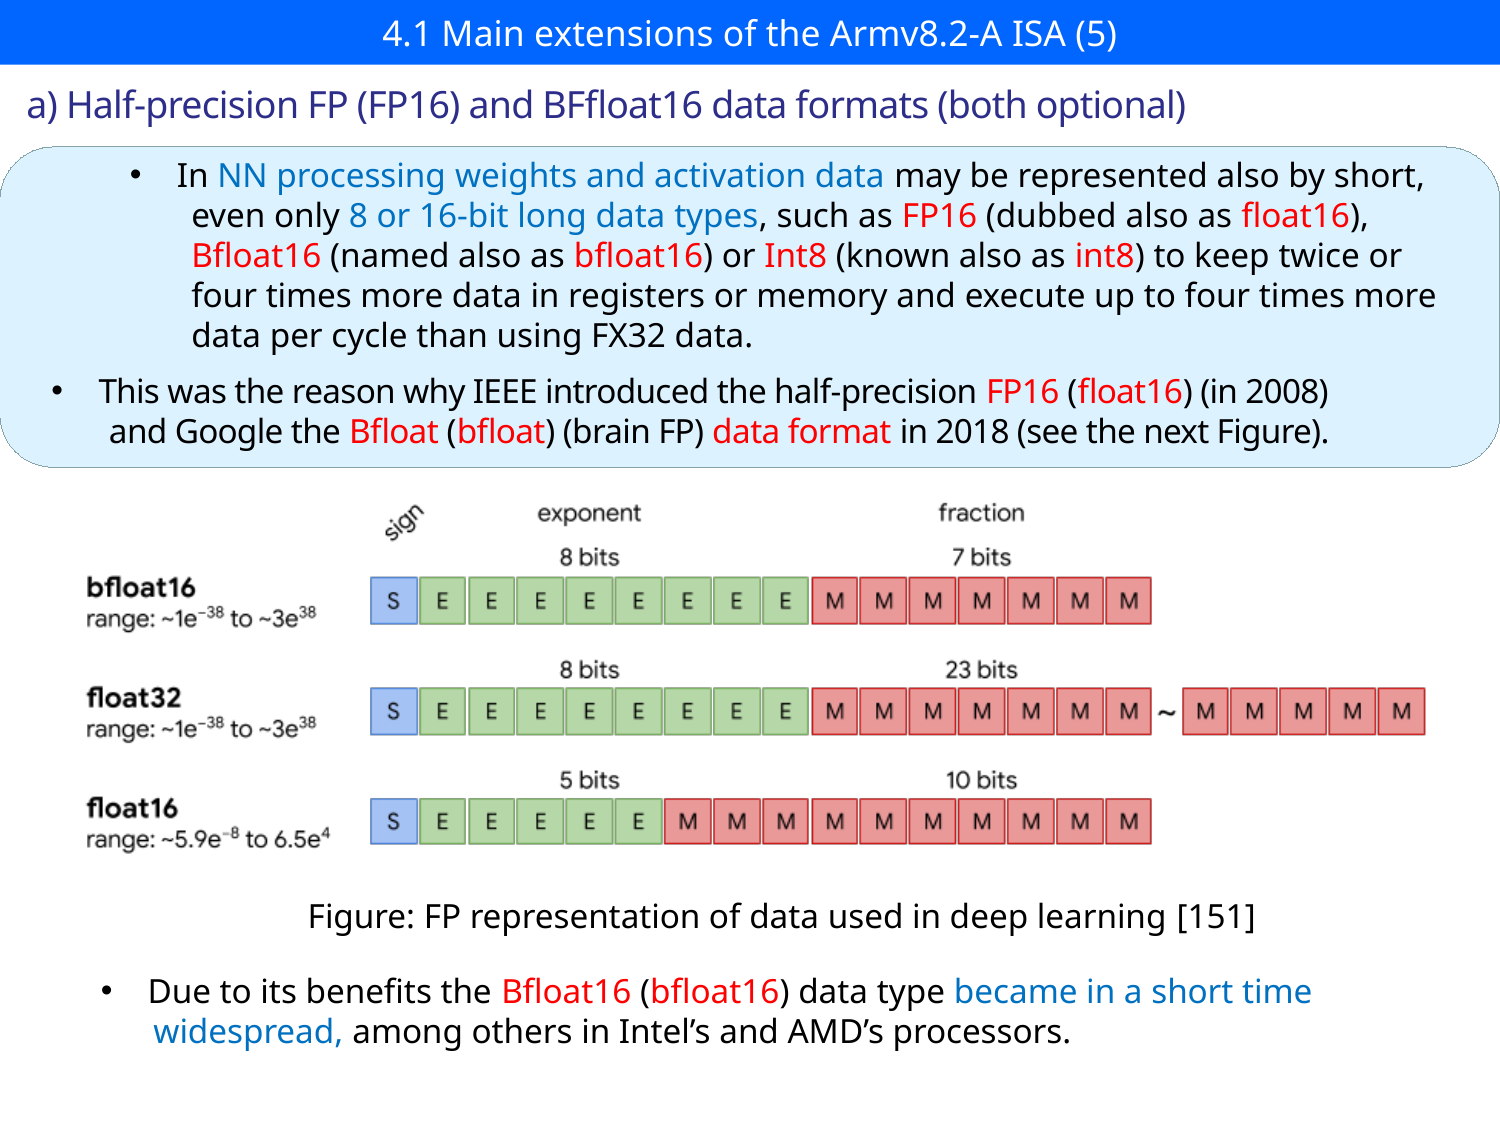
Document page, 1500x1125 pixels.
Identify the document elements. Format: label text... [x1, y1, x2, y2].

text_box In NN processing weights and activation data may be represented also by short, even only 8 or 16-bit long data types, such as FP16 (dubbed also as float16), Bfloat16 (named also as bfloat16) or Int8 (known also as int8) to keep twice or four times more data in registers or memory and execute up to four times more data per cycle than using FX32 data. [115, 146, 1454, 362]
text_box [0, 146, 1477, 468]
text_box a) Half-precision FP (FP16) and BFfloat16 data formats (both optional) [11, 74, 1343, 134]
text_box Due to its benefits the Bfloat16 (bfloat16) data type became in a short time widespread, among others in Intel’s and AMD’s processors. [85, 962, 1337, 1058]
picture [66, 491, 1441, 881]
text_box [1454, 147, 1500, 362]
text_box Figure: FP representation of data used in deep learning [151] [292, 889, 1280, 943]
title 4.1 Main extensions of the Armv8.2-A ISA (5) [0, 0, 1500, 65]
text_box This was the reason why IEEE introduced the half-precision FP16 (float16) (in 2008) and Google the Bfloat (bfloat) (brain FP) data format in 2018 (see the next Figure). [36, 362, 1500, 458]
